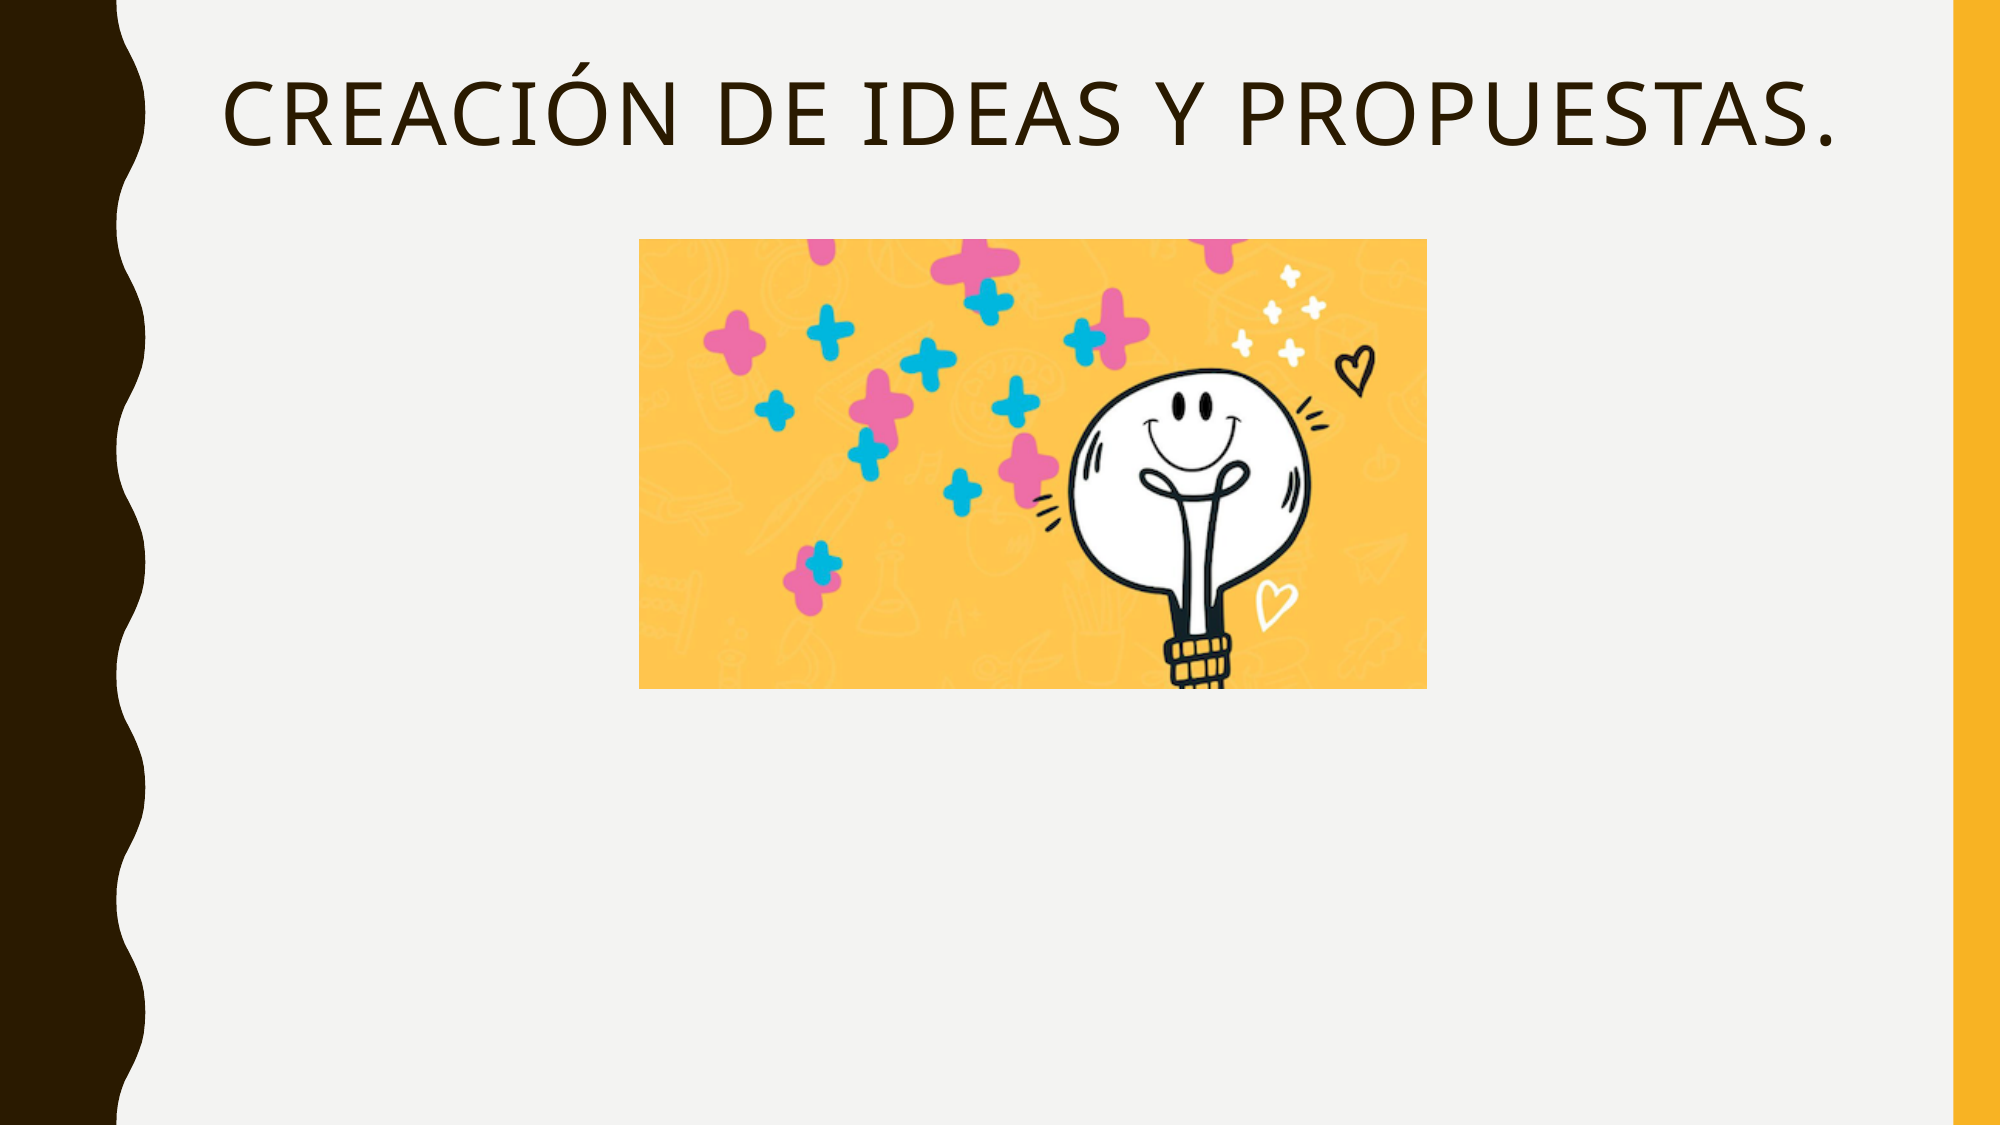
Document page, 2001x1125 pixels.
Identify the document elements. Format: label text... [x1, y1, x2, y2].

title Creación de ideas y propuestas. [205, 62, 1875, 308]
picture [639, 239, 1427, 689]
